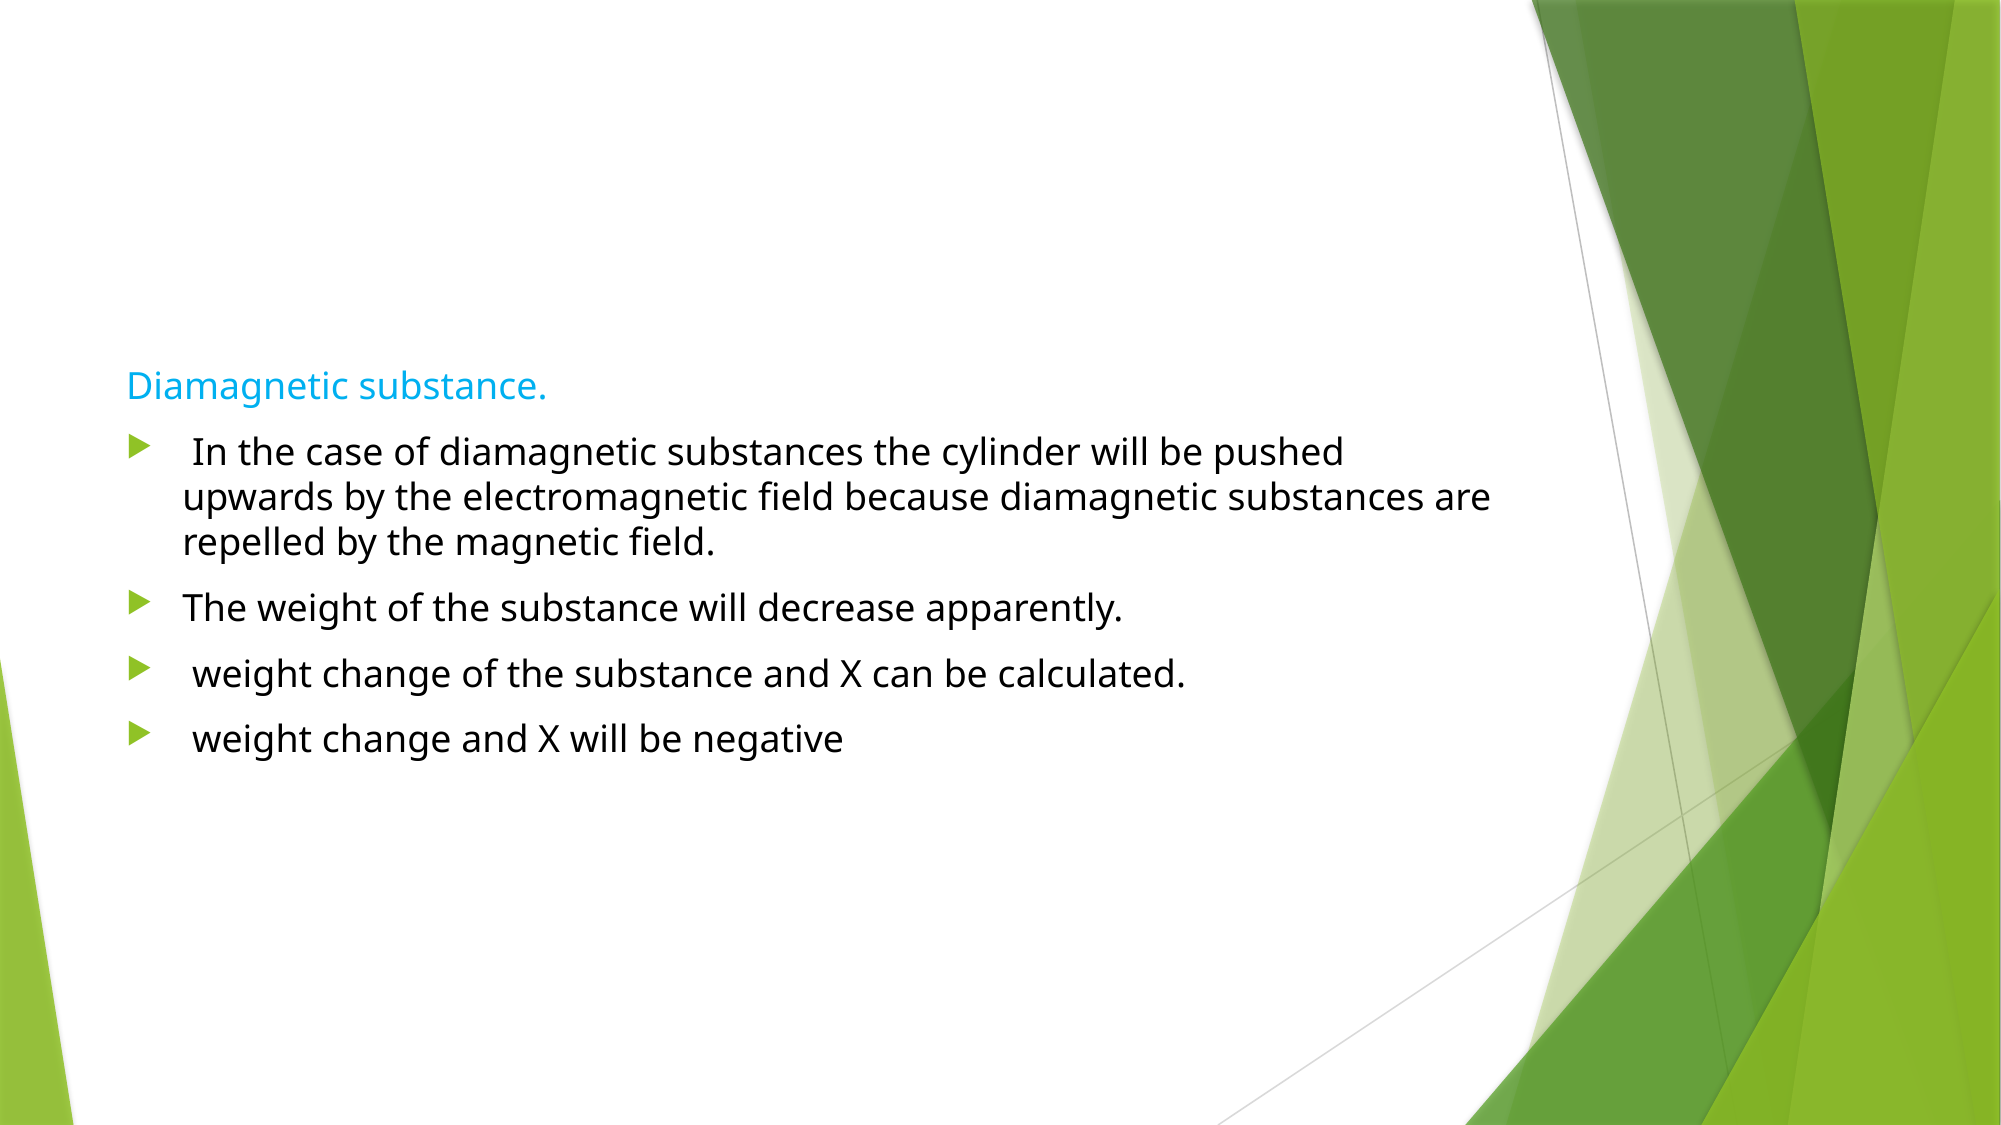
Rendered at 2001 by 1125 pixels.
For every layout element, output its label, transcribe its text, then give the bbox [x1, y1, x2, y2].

list Diamagnetic substance. In the case of diamagnetic substances the cylinder will be pushed upwards by the electromagnetic field because diamagnetic substances are repelled by the magnetic field. The weight of the substance will decrease apparently. weight change of the substance and X can be calculated. weight change and X will be negative [111, 354, 1522, 992]
